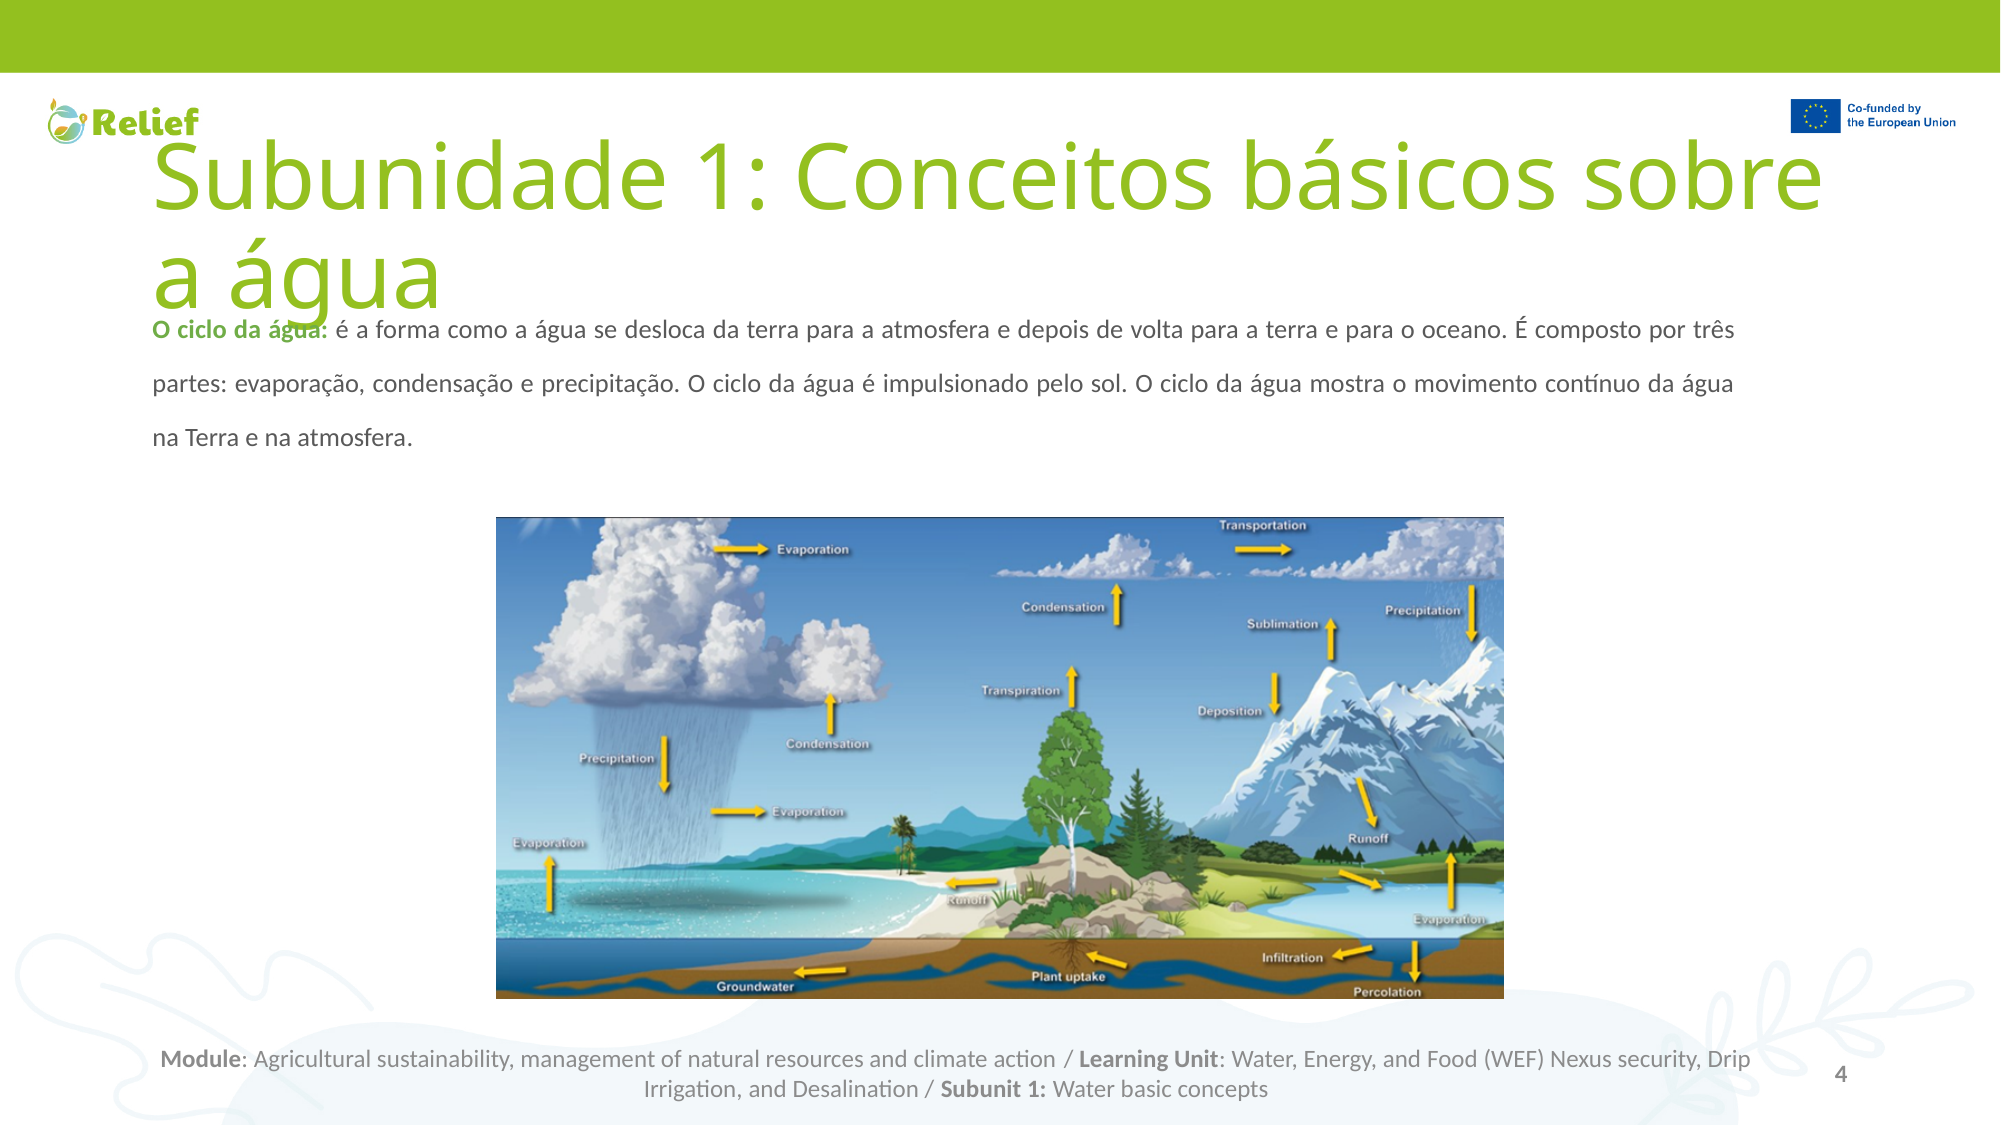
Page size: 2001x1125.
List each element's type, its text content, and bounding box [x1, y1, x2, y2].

slide_number 4 [1787, 1042, 1863, 1103]
picture [0, 0, 2001, 1125]
footer Module: Agricultural sustainability, management of natural resources and climate action / Learning Unit: Water, Energy, and Food (WEF) Nexus security, Drip Irrigation, and Desalination / Subunit 1: Water basic concepts [137, 1023, 1775, 1122]
title Subunidade 1: Conceitos básicos sobre a água [137, 146, 1863, 312]
list O ciclo da água: é a forma como a água se desloca da terra para a atmosfera e depois de volta para a terra e para o oceano. É composto por três partes: evaporação, condensação e precipitação. O ciclo da água é impulsionado pelo sol. O ciclo da água mostra o movimento contínuo da água na Terra e na atmosfera. [137, 282, 1752, 463]
